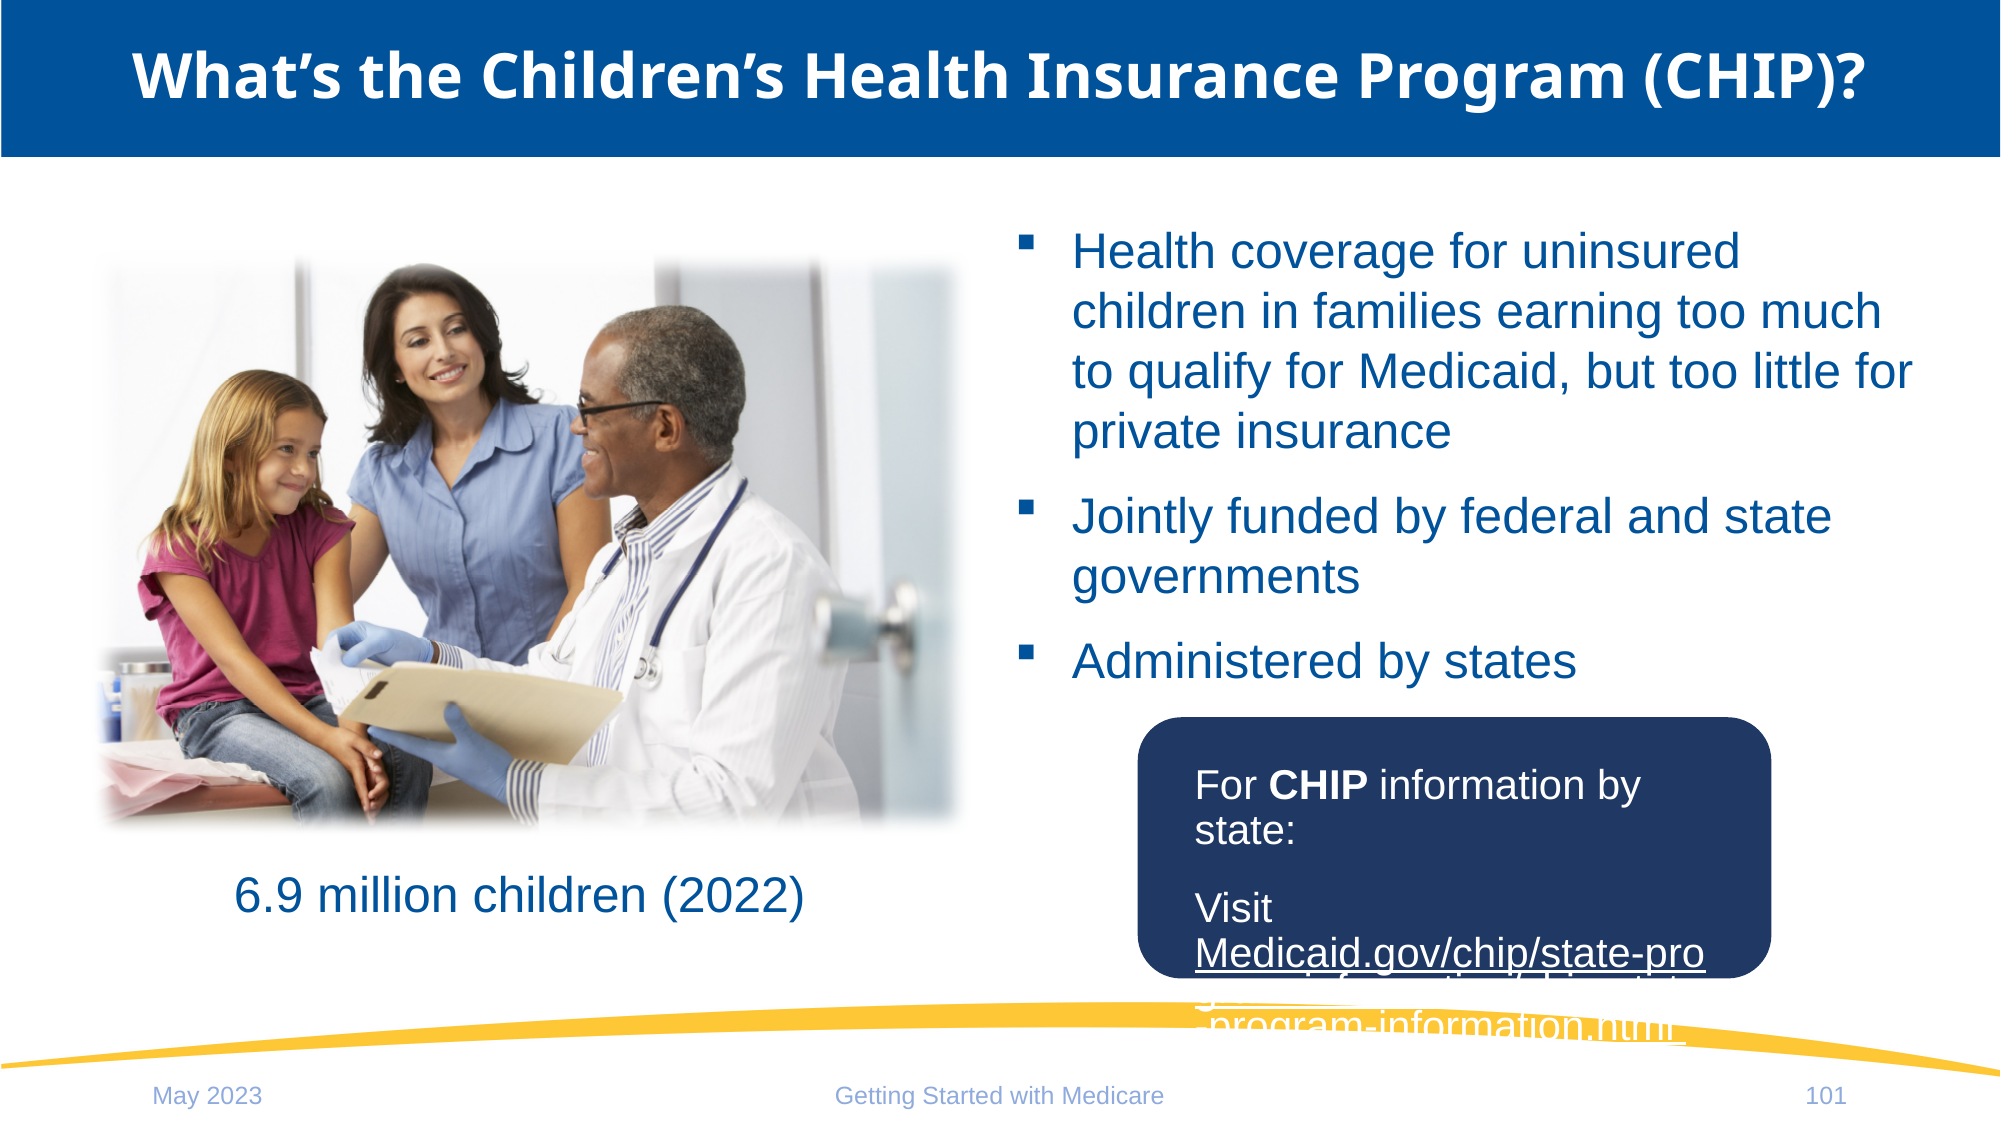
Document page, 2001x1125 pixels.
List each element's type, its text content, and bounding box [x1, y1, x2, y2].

title What’s the Children’s Health Insurance Program (CHIP)? [0, 0, 2000, 157]
text_box [1136, 716, 1773, 980]
picture [0, 0, 2001, 1125]
footer Getting Started with Medicare [662, 1065, 1338, 1125]
slide_number 101 [1412, 1065, 1863, 1125]
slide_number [137, 1065, 588, 1125]
text_box Health coverage for uninsured children in families earning too much to qualify for Medicaid, but too little for private insurance Jointly funded by federal and state governments Administered by states [999, 211, 1941, 723]
text_box For CHIP information by state: Visit Medicaid.gov/chip/state-program-information/chip-state-program-information.html [1179, 755, 1730, 990]
text_box 6.9 million children (2022) [9, 855, 1017, 930]
